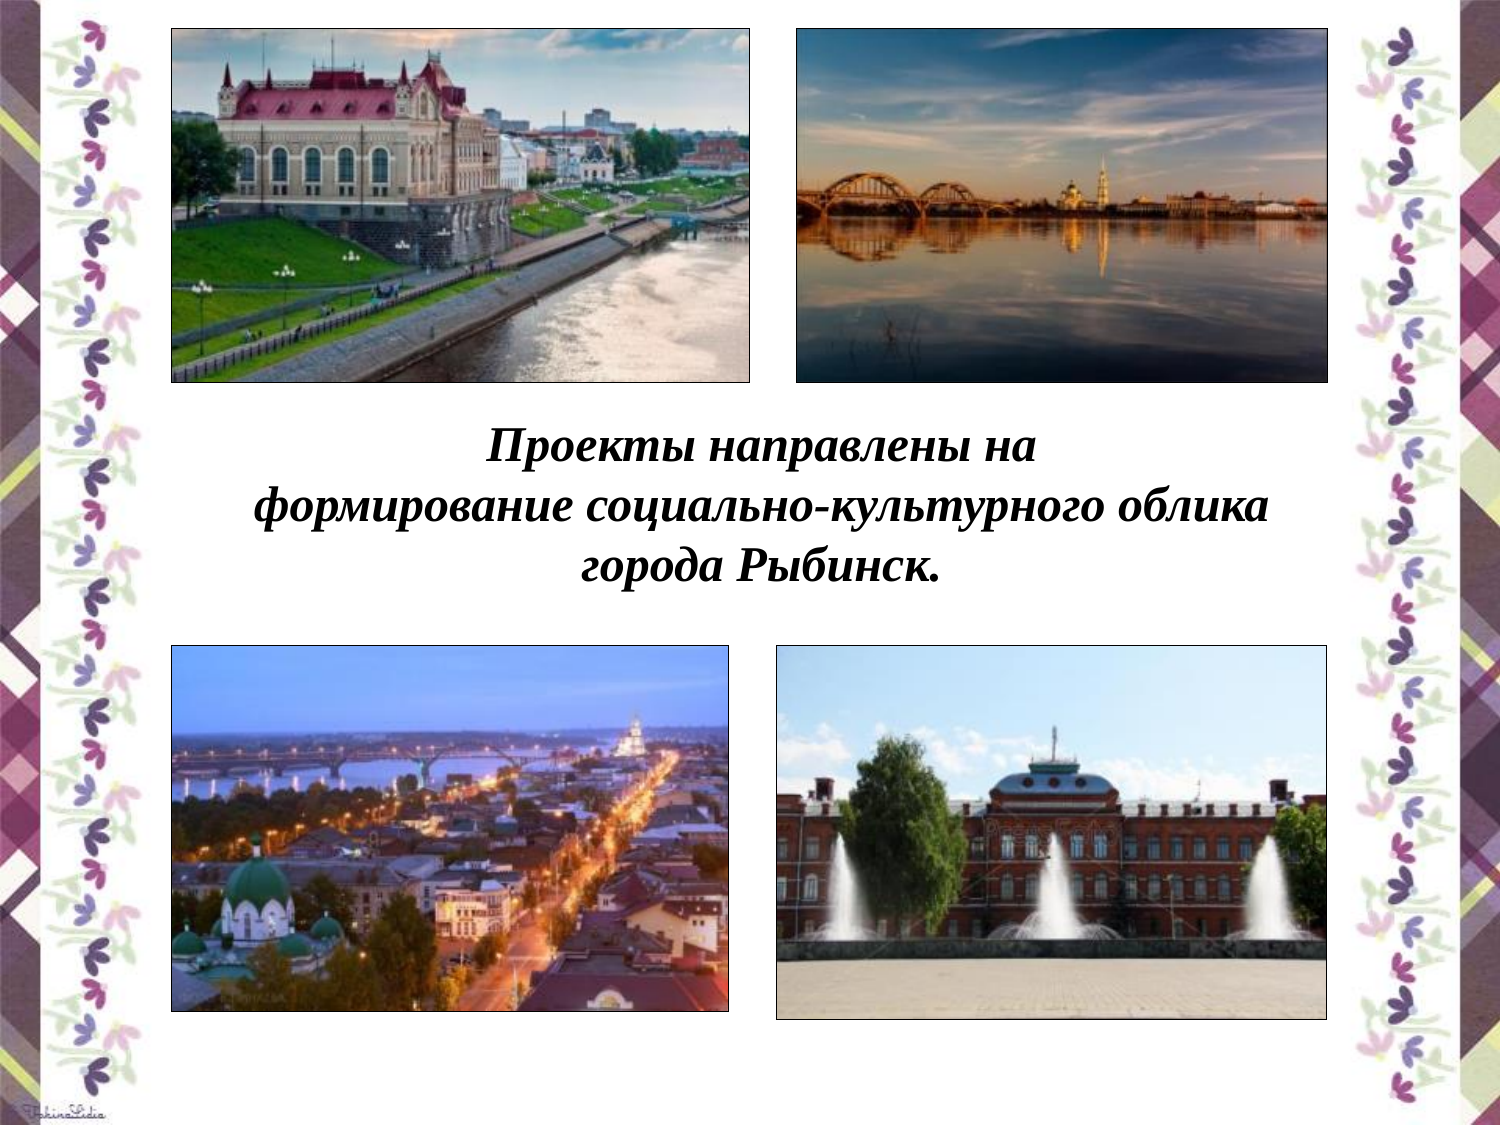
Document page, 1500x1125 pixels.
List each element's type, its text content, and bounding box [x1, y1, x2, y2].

list Проекты направлены на формирование социально-культурного облика города Рыбинск. [171, 404, 1353, 646]
picture [0, 0, 1500, 1125]
